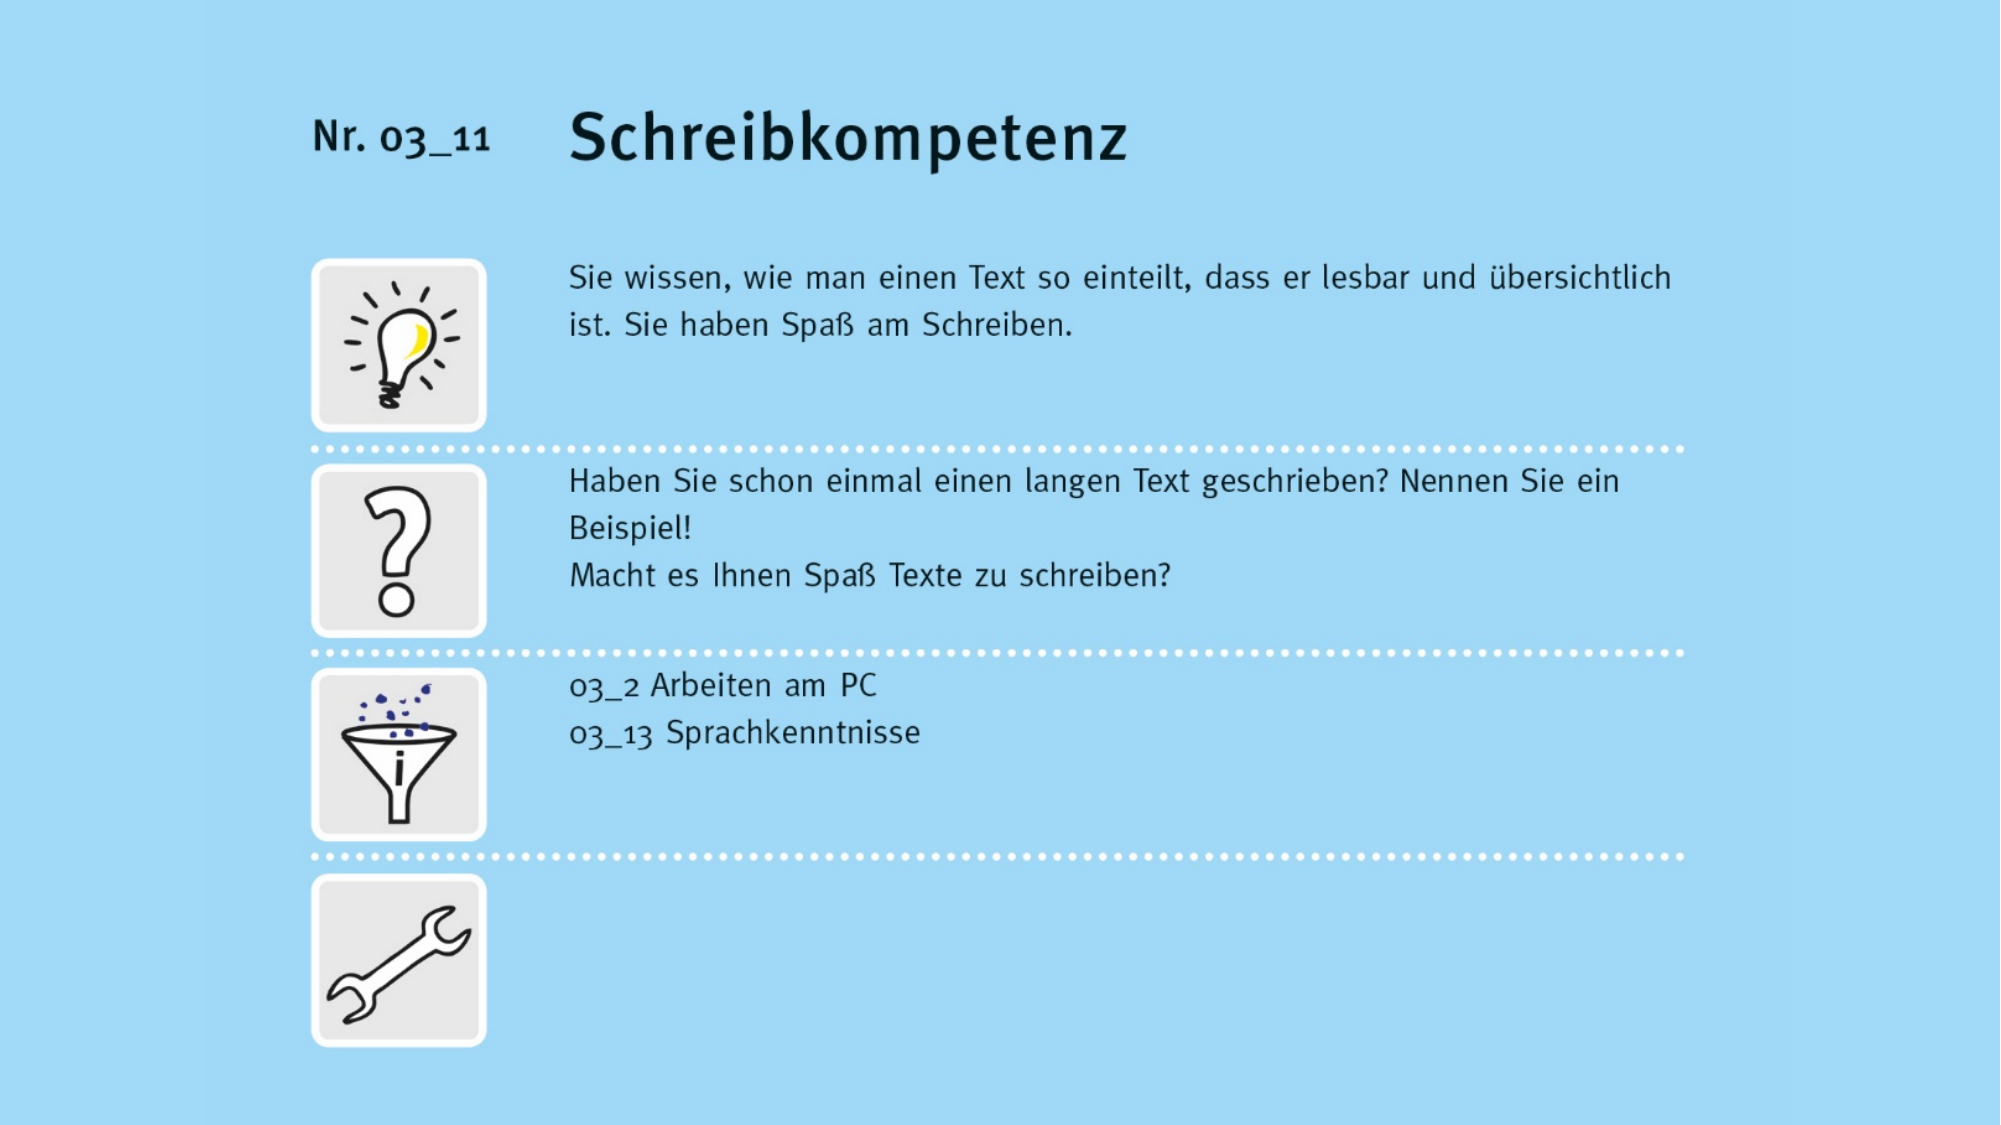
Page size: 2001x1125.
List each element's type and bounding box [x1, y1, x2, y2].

picture [204, 0, 1791, 1125]
